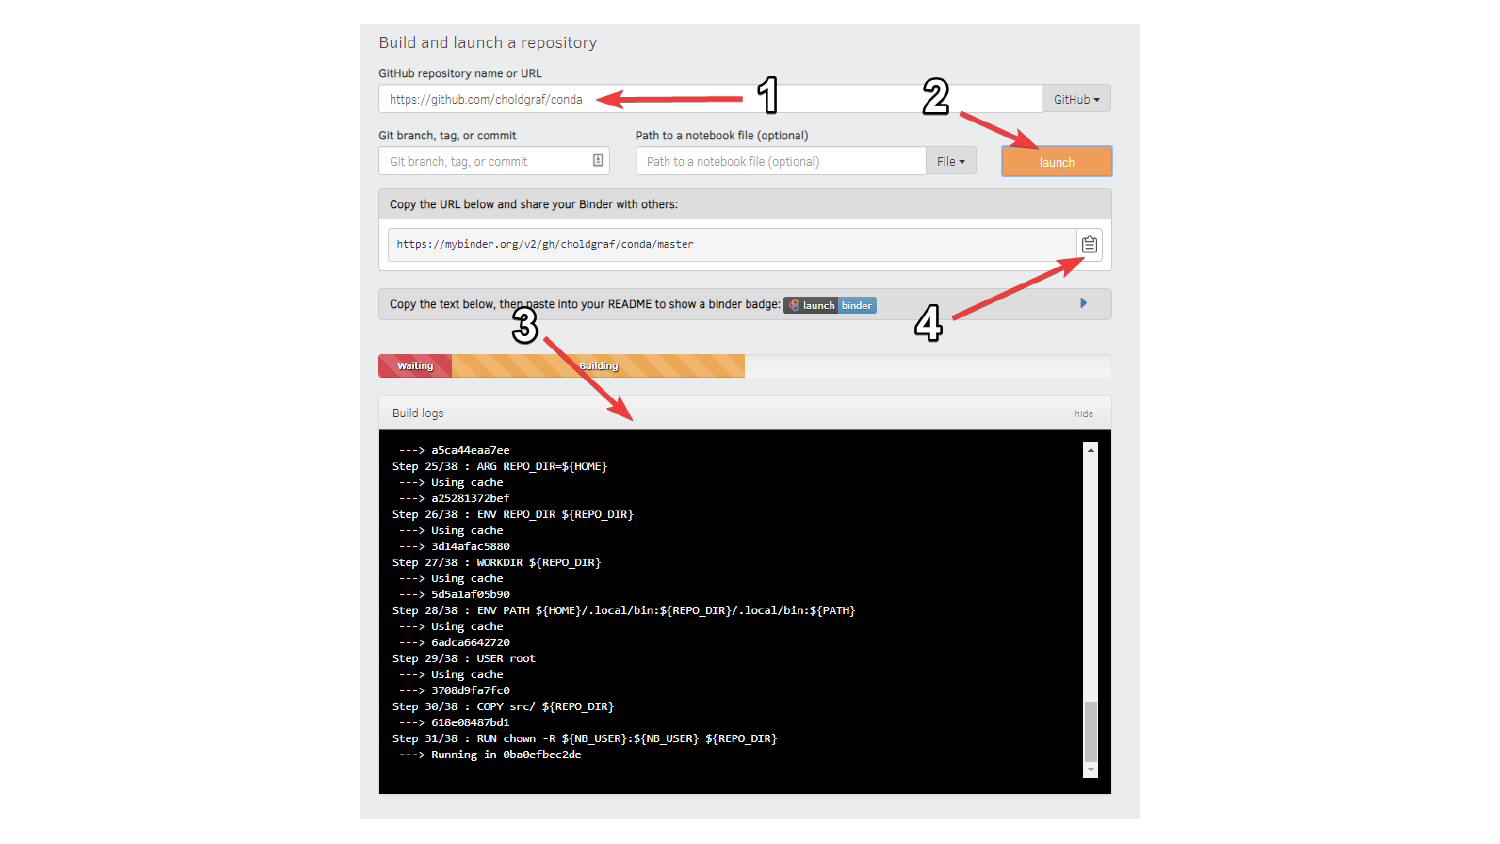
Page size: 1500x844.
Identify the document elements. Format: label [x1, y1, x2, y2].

picture [360, 24, 1140, 819]
